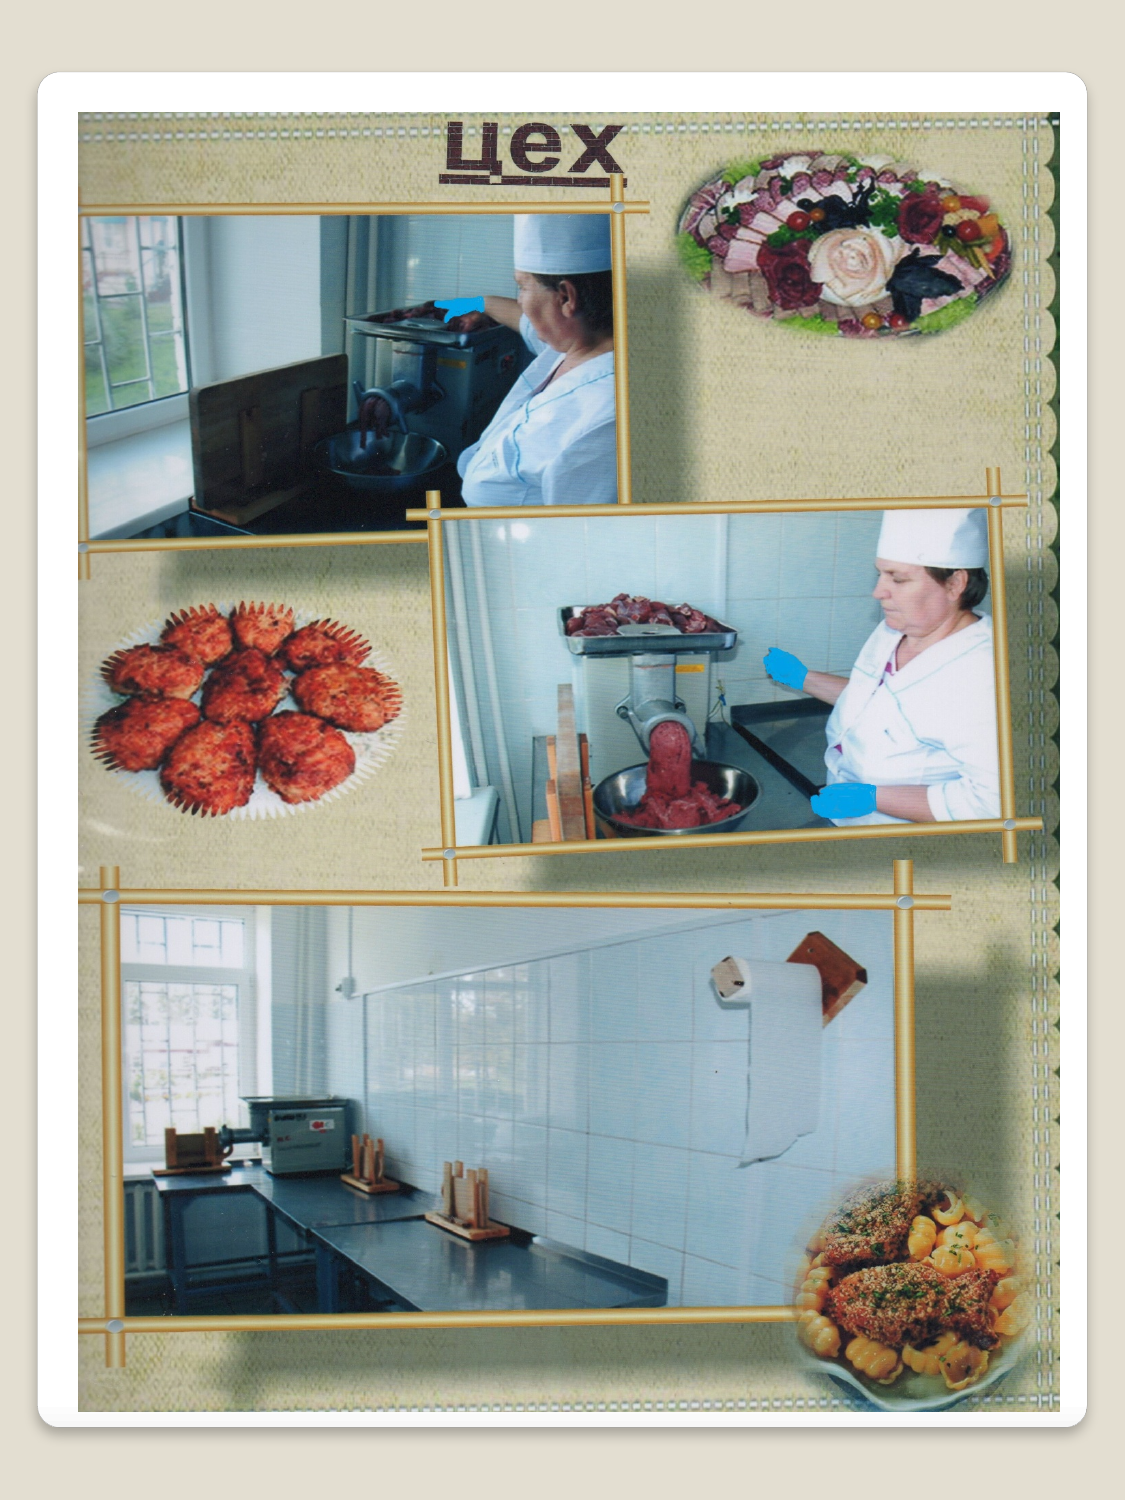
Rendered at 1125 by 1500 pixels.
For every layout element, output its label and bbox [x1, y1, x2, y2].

picture [77, 111, 1061, 1412]
